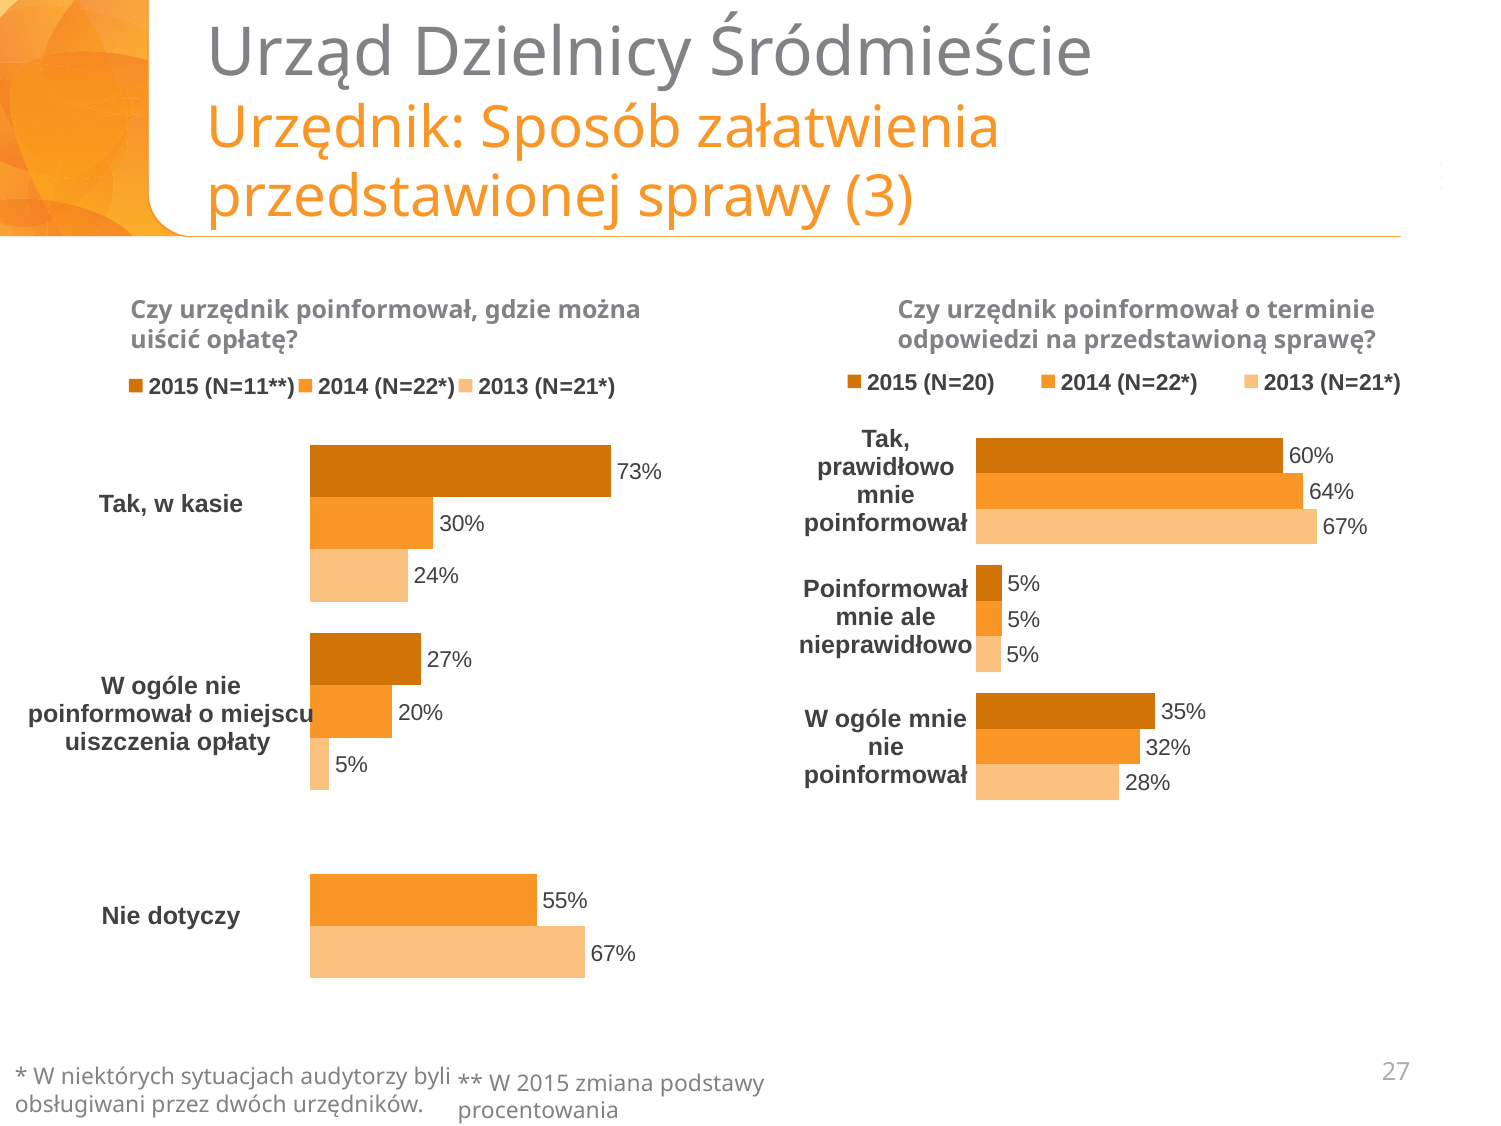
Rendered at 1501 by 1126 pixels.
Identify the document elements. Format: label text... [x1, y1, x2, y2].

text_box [125, 353, 621, 528]
table_header Tak, w kasie [18, 397, 172, 608]
text_box * W niektórych sytuacjach audytorzy byli obsługiwani przez dwóch urzędników. [0, 1054, 467, 1125]
title Urząd Dzielnicy Śródmieście Urzędnik: Sposób załatwienia przedstawionej sprawy (3) [147, 0, 1442, 237]
picture [0, 0, 147, 237]
text_box Czy urzędnik poinformował o terminie odpowiedzi na przedstawioną sprawę? [868, 286, 1415, 348]
text_box Czy urzędnik poinformował, gdzie można uiścić opłatę? [100, 286, 727, 361]
table_cell W ogóle mnie nie poinformował [797, 684, 807, 808]
table_header Tak, prawidłowo mnie poinformował [797, 413, 807, 548]
table_cell W ogóle nie poinformował o miejscu uiszczenia opłaty [18, 608, 172, 819]
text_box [808, 349, 1442, 426]
text_box ** W 2015 zmiana podstawy procentowania [443, 1060, 928, 1126]
chart [177, 424, 751, 995]
table_cell Nie dotyczy [18, 819, 325, 1011]
slide_number 27 [1075, 1042, 1426, 1103]
chart [812, 424, 1501, 811]
table_cell Poinformował mnie ale nieprawidłowo [797, 548, 807, 684]
